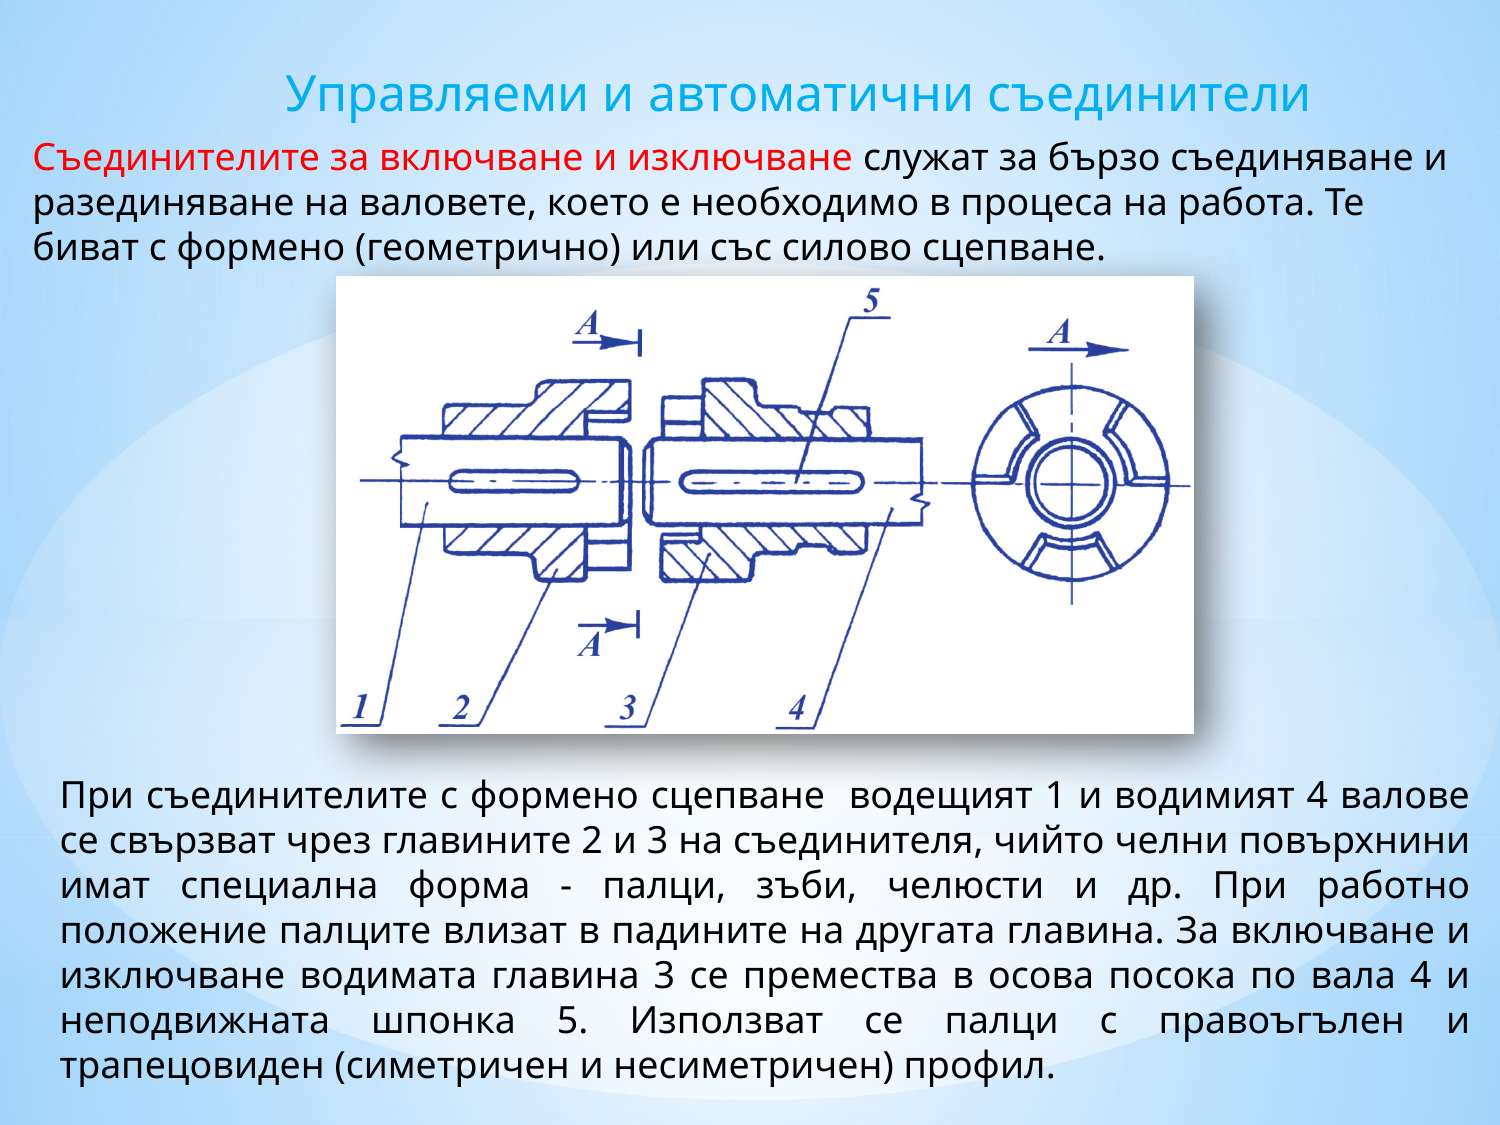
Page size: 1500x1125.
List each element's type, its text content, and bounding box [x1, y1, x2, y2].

picture [336, 276, 1194, 734]
text_box Съединителите за включване и изключване служат за бързо съединяване и разединяване на валовете, което е необходимо в процеса на работа. Те биват с формено (геометрично) или със силово сцепване. [17, 125, 1483, 276]
text_box При съединителите с формено сцепване водещият 1 и водимият 4 валове се свързват чрез главините 2 и 3 на съединителя, чийто челни повърхнини имат специална форма - палци, зъби, челюсти и др. При работно положение палците влизат в падините на другата главина. За включване и изключване водимата главина 3 се премества в осова посока по вала 4 и неподвижната шпонка 5. Използват се палци с правоъгълен и трапецовиден (симетричен и несиметричен) профил. [44, 763, 1486, 1093]
list Управляеми и автоматични съединители [117, 53, 1463, 125]
